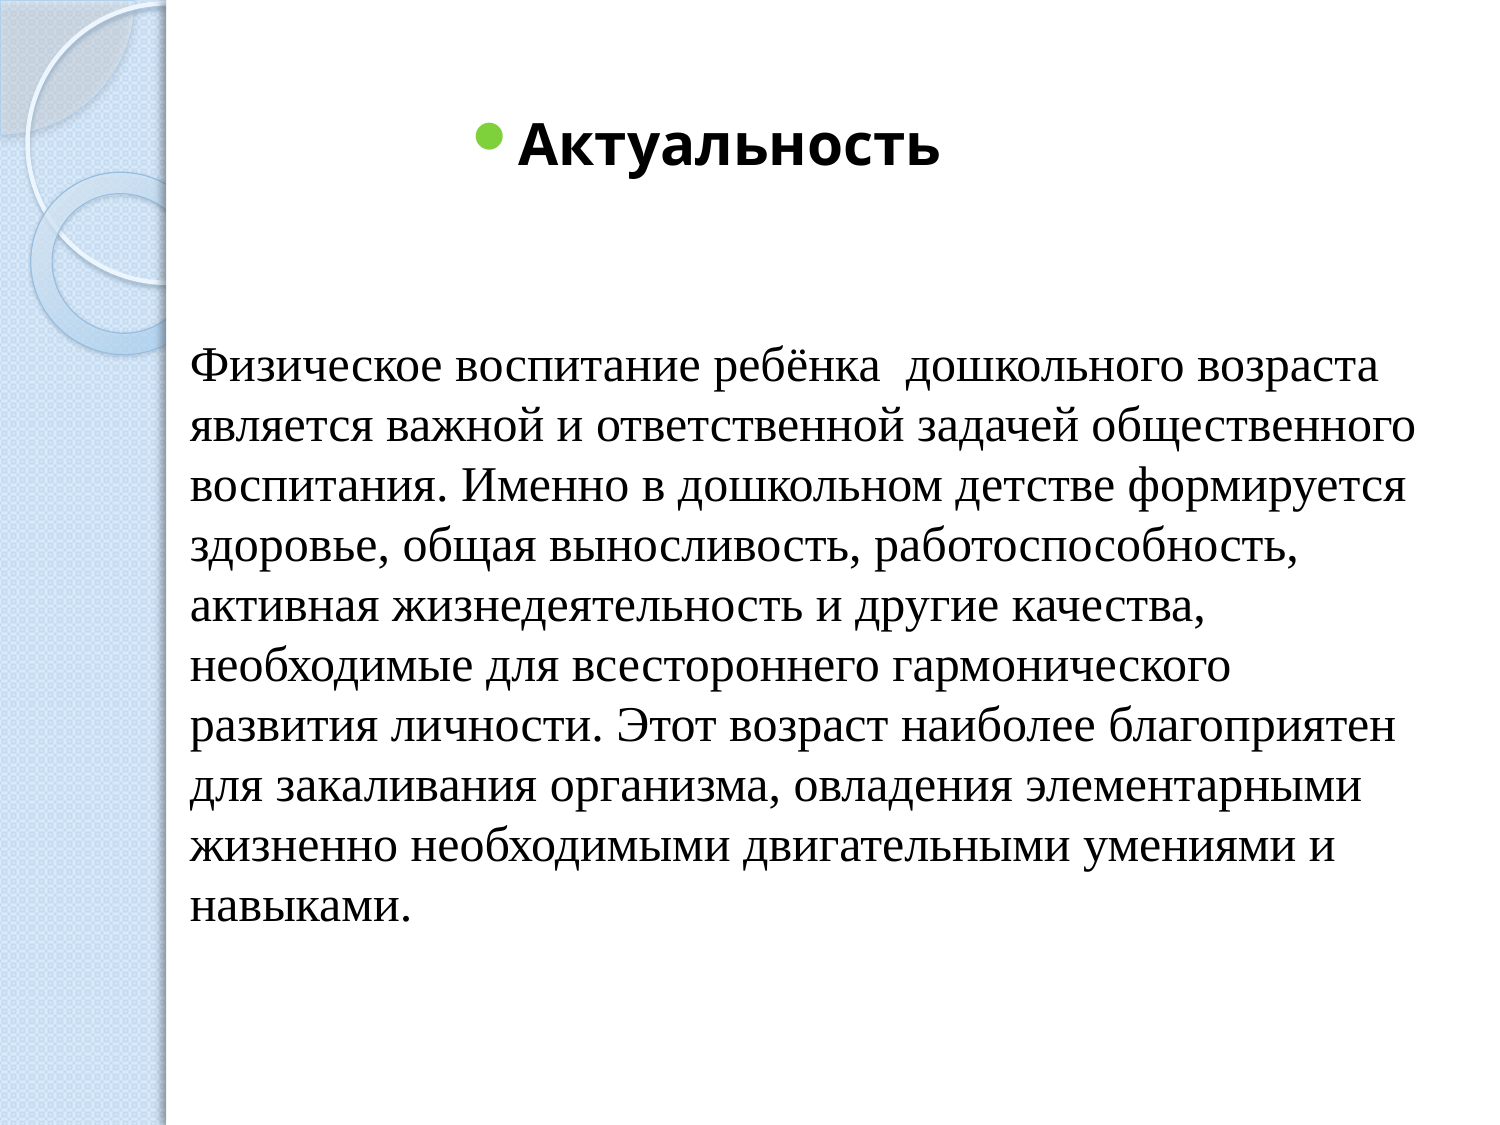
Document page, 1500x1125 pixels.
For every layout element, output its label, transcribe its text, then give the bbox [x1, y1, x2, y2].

list Актуальность [0, 99, 1401, 263]
title Физическое воспитание ребёнка дошкольного возраста является важной и ответственной задачей общественного воспитания. Именно в дошкольном детстве формируется здоровье, общая выносливость, работоспособность, активная жизнедеятельность и другие качества, необходимые для всестороннего гармонического развития личности. Этот возраст наиболее благоприятен для закаливания организма, овладения элементарными жизненно необходимыми двигательными умениями и навыками. [174, 249, 1438, 1013]
